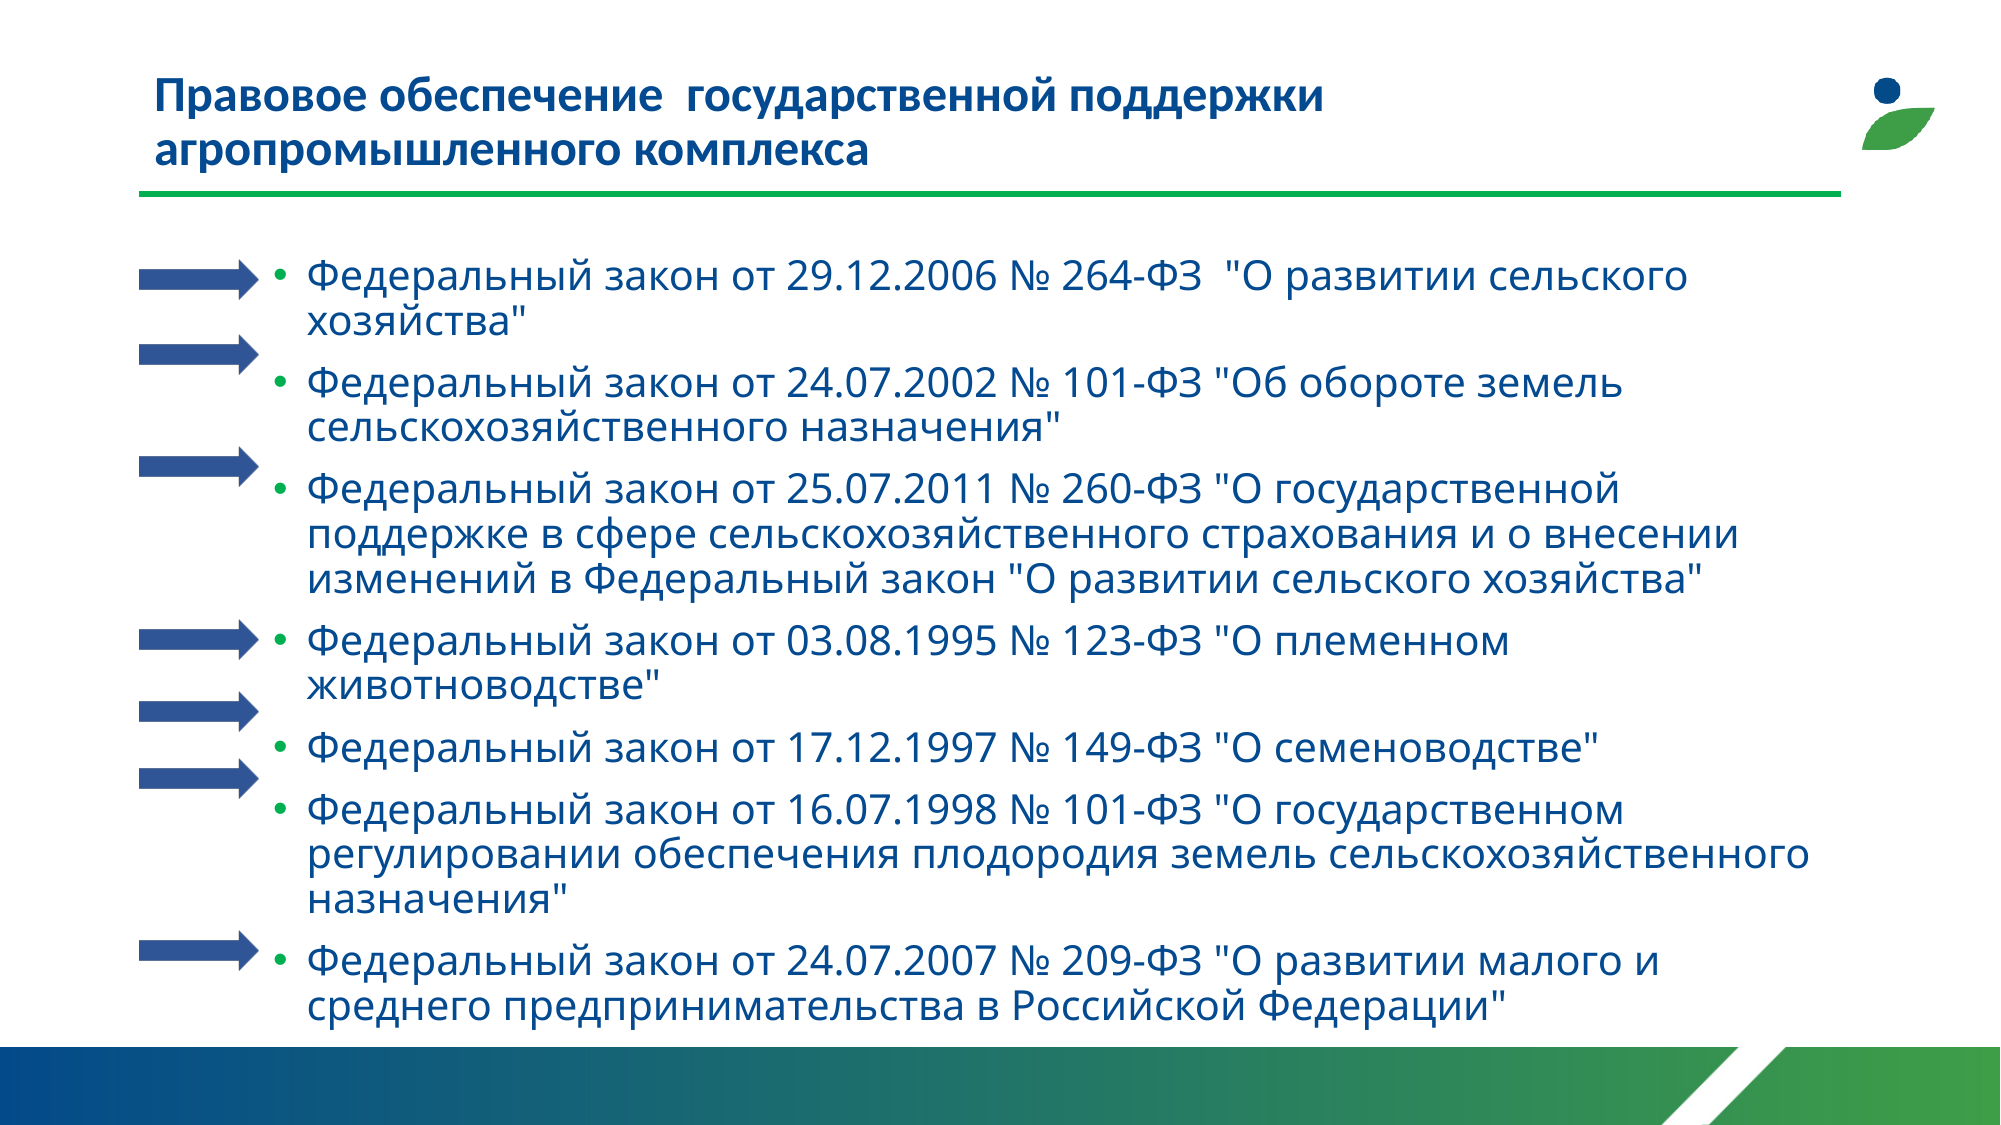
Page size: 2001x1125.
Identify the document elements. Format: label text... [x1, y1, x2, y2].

picture [139, 691, 259, 732]
picture [0, 1047, 2000, 1125]
picture [139, 446, 259, 487]
picture [139, 758, 259, 799]
title Правовое обеспечение государственной поддержки агропромышленного комплекса [139, 59, 1783, 185]
picture [139, 619, 259, 660]
picture [139, 334, 259, 375]
picture [1840, 53, 1952, 175]
picture [139, 930, 259, 971]
list Федеральный закон от 29.12.2006 № 264-ФЗ "О развитии сельского хозяйства" Федеральный закон от 24.07.2002 № 101-ФЗ "Об обороте земель сельскохозяйственного назначения" Федеральный закон от 25.07.2011 № 260-ФЗ "О государственной поддержке в сфере сельскохозяйственного страхования и о внесении изменений в Федеральный закон "О развитии сельского хозяйства" Федеральный закон от 03.08.1995 № 123-ФЗ "О племенном животноводстве" Федеральный закон от 17.12.1997 № 149-ФЗ "О семеноводстве" Федеральный закон от 16.07.1998 № 101-ФЗ "О государственном регулировании обеспечения плодородия земель сельскохозяйственного назначения" Федеральный закон от 24.07.2007 № 209-ФЗ "О развитии малого и среднего предпринимательства в Российской Федерации" [258, 246, 1865, 1043]
picture [139, 259, 259, 300]
